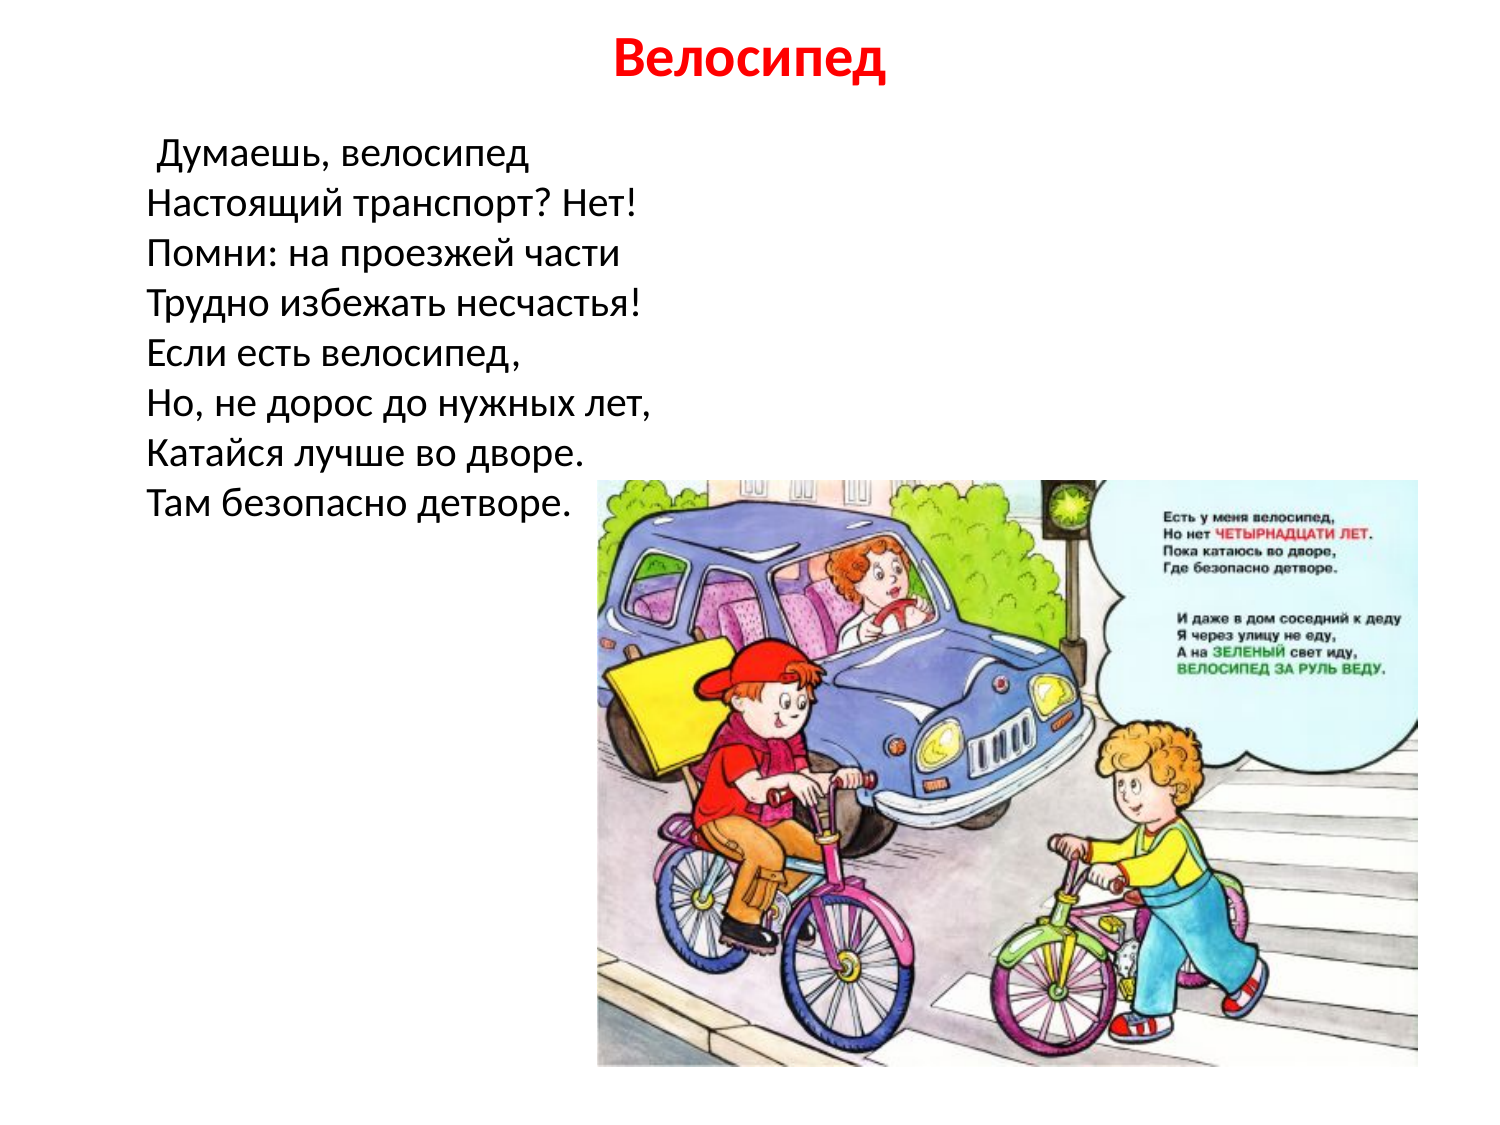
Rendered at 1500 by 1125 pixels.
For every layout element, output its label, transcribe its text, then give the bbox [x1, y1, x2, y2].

title Велосипед [75, 58, 1425, 117]
picture [597, 480, 1419, 1067]
list Думаешь, велосипед Настоящий транспорт? Нет! Помни: на проезжей части Трудно избежать несчастья! Если есть велосипед, Но, не дорос до нужных лет, Катайся лучше во дворе. Там безопасно детворе. [75, 117, 1425, 1067]
